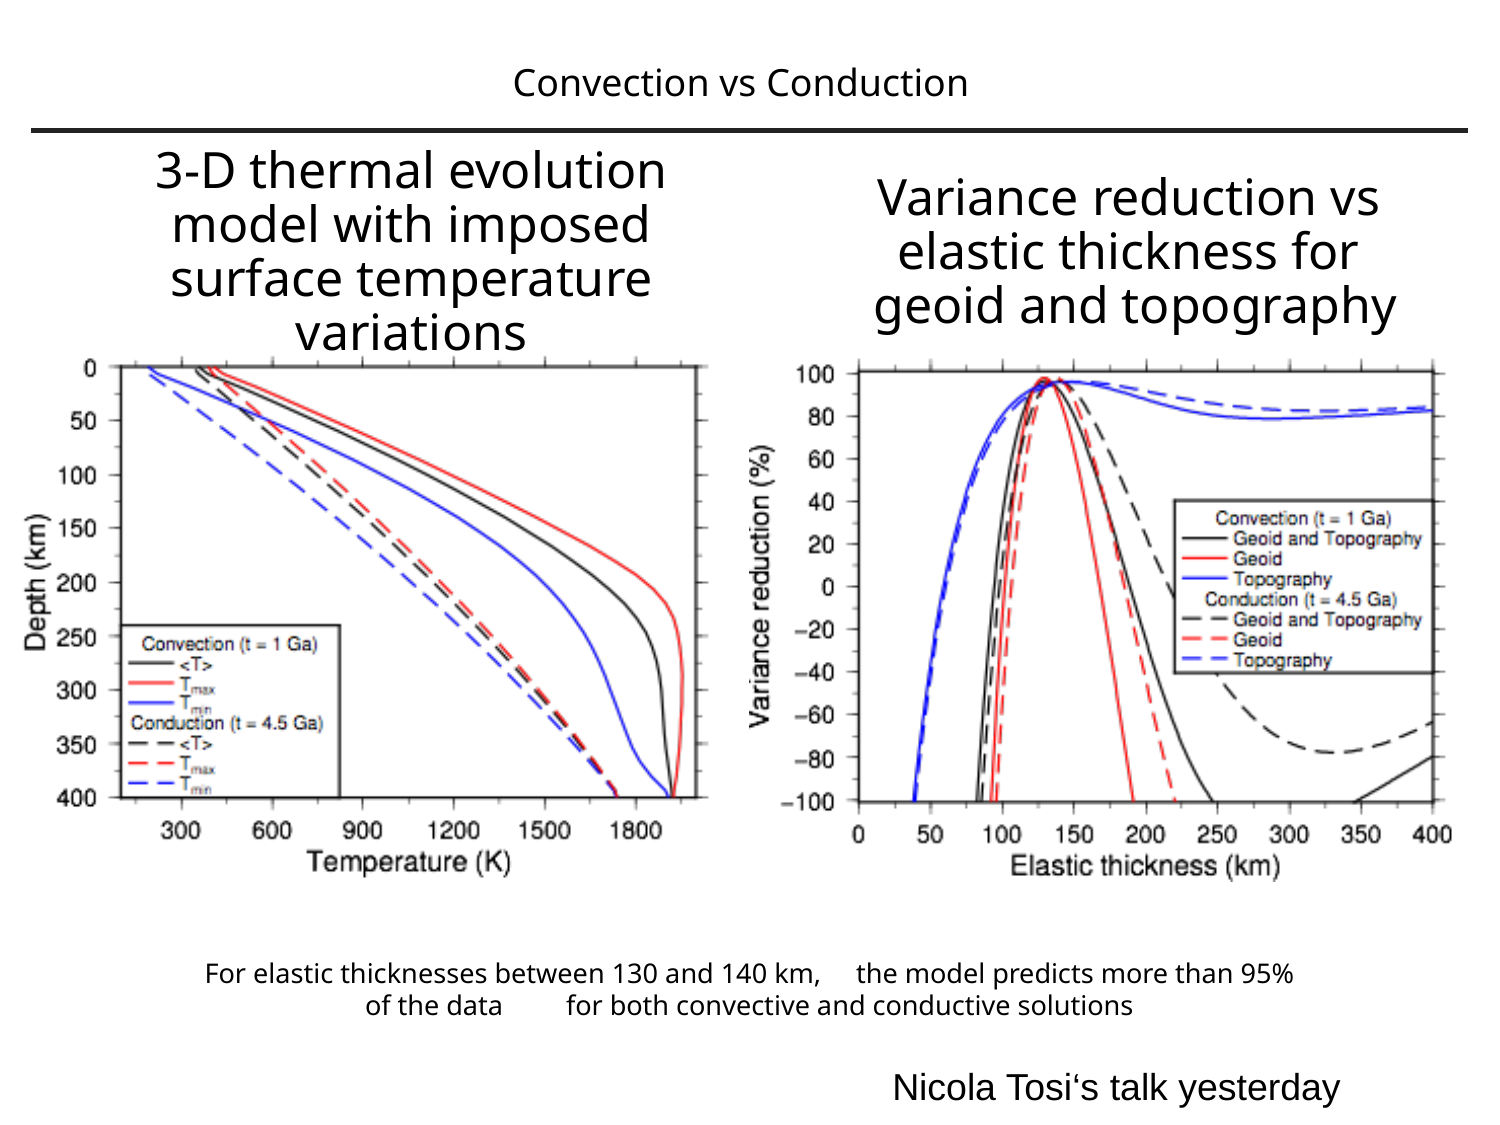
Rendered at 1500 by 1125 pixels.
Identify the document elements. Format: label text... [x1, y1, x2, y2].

title Convection vs Conduction [145, 30, 1337, 133]
picture [10, 355, 717, 882]
text_box Nicola Tosi‘s talk yesterday [877, 1046, 1356, 1116]
text_box Variance reduction vs elastic thickness for geoid and topography [830, 166, 1440, 341]
picture [749, 355, 1454, 882]
text_box 3-D thermal evolution model with imposed surface temperature variations [106, 139, 717, 349]
text_box For elastic thicknesses between 130 and 140 km, the model predicts more than 95% of the data for both convective and conductive solutions [188, 950, 1310, 1027]
